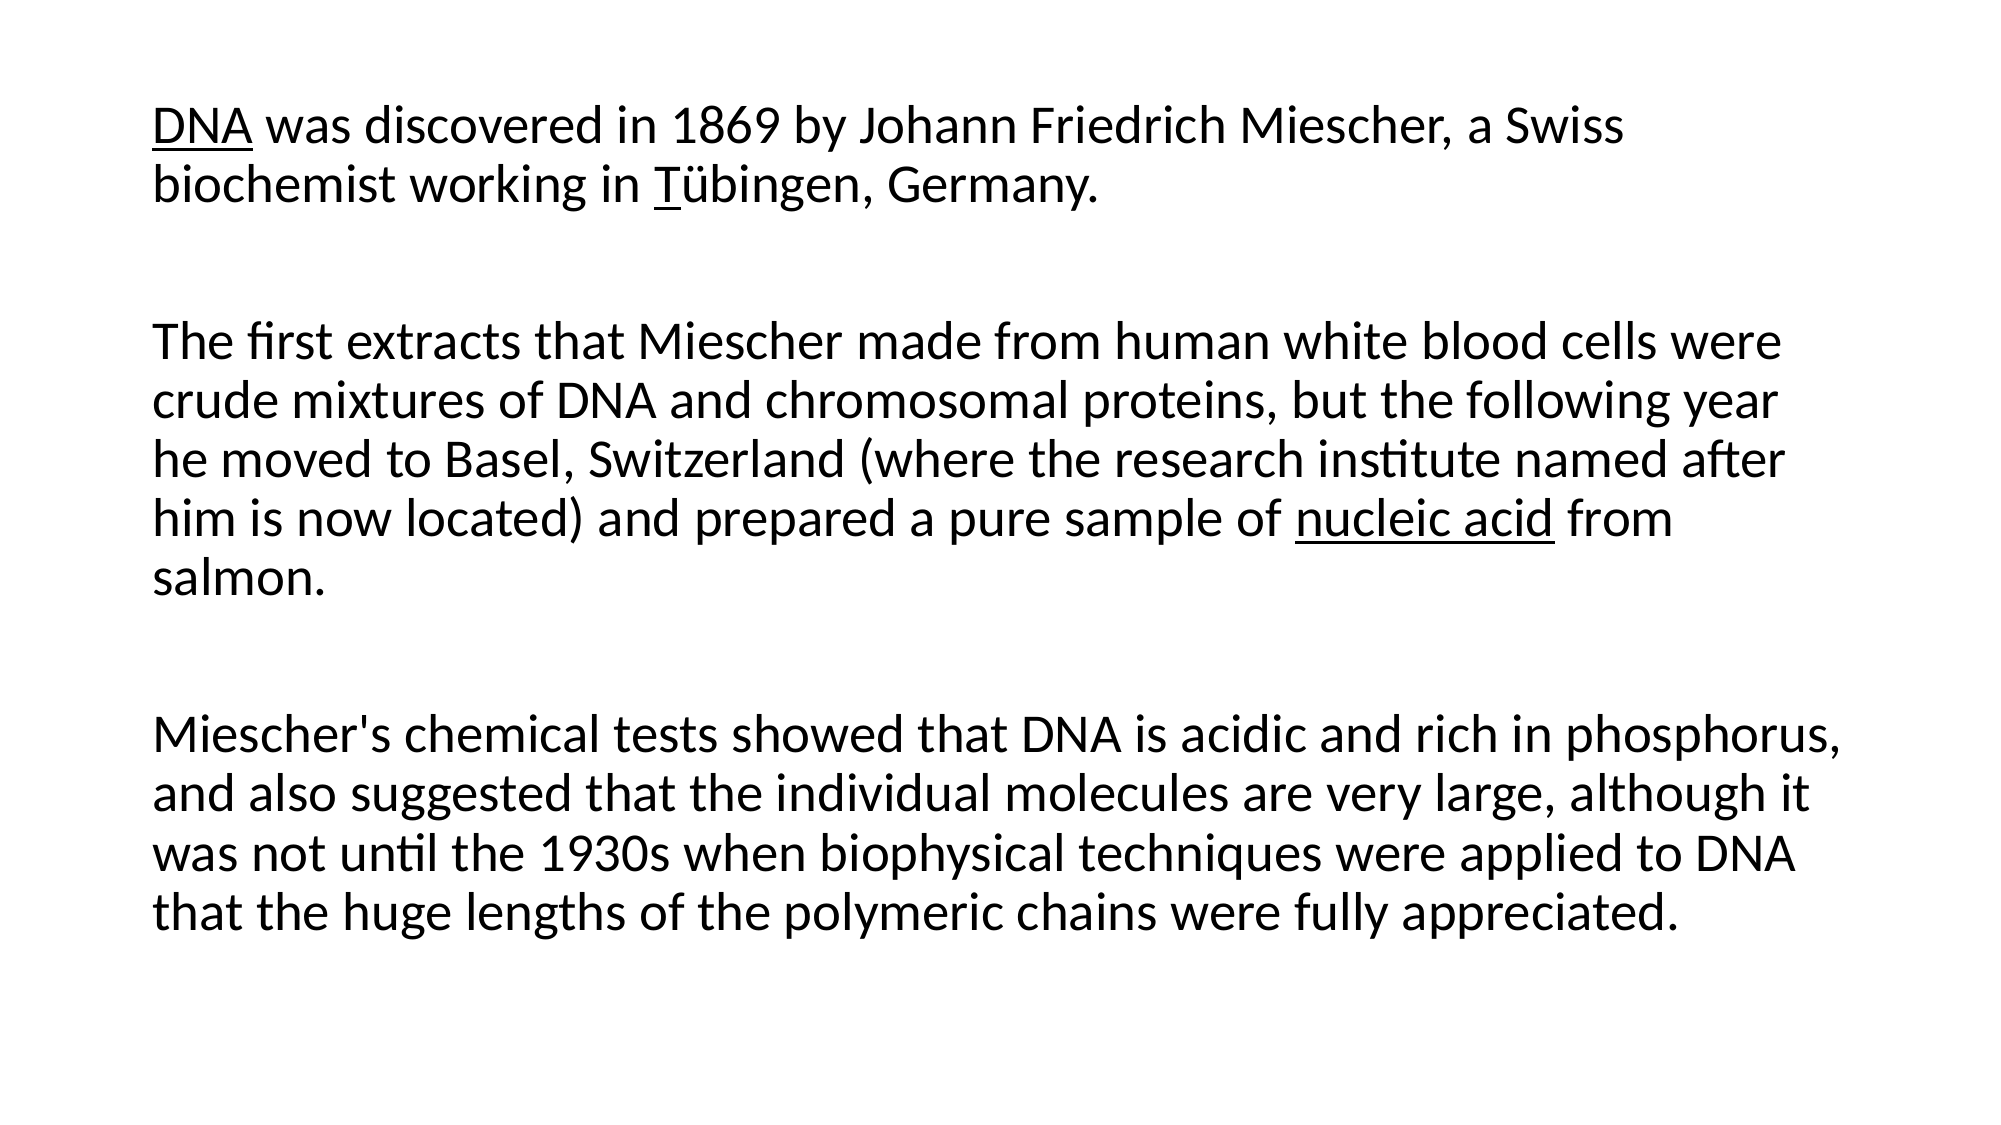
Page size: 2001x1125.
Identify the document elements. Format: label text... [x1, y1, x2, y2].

list DNA was discovered in 1869 by Johann Friedrich Miescher, a Swiss biochemist working in Tübingen, Germany. The first extracts that Miescher made from human white blood cells were crude mixtures of DNA and chromosomal proteins, but the following year he moved to Basel, Switzerland (where the research institute named after him is now located) and prepared a pure sample of nucleic acid from salmon. Miescher's chemical tests showed that DNA is acidic and rich in phosphorus, and also suggested that the individual molecules are very large, although it was not until the 1930s when biophysical techniques were applied to DNA that the huge lengths of the polymeric chains were fully appreciated. [137, 89, 1863, 1014]
